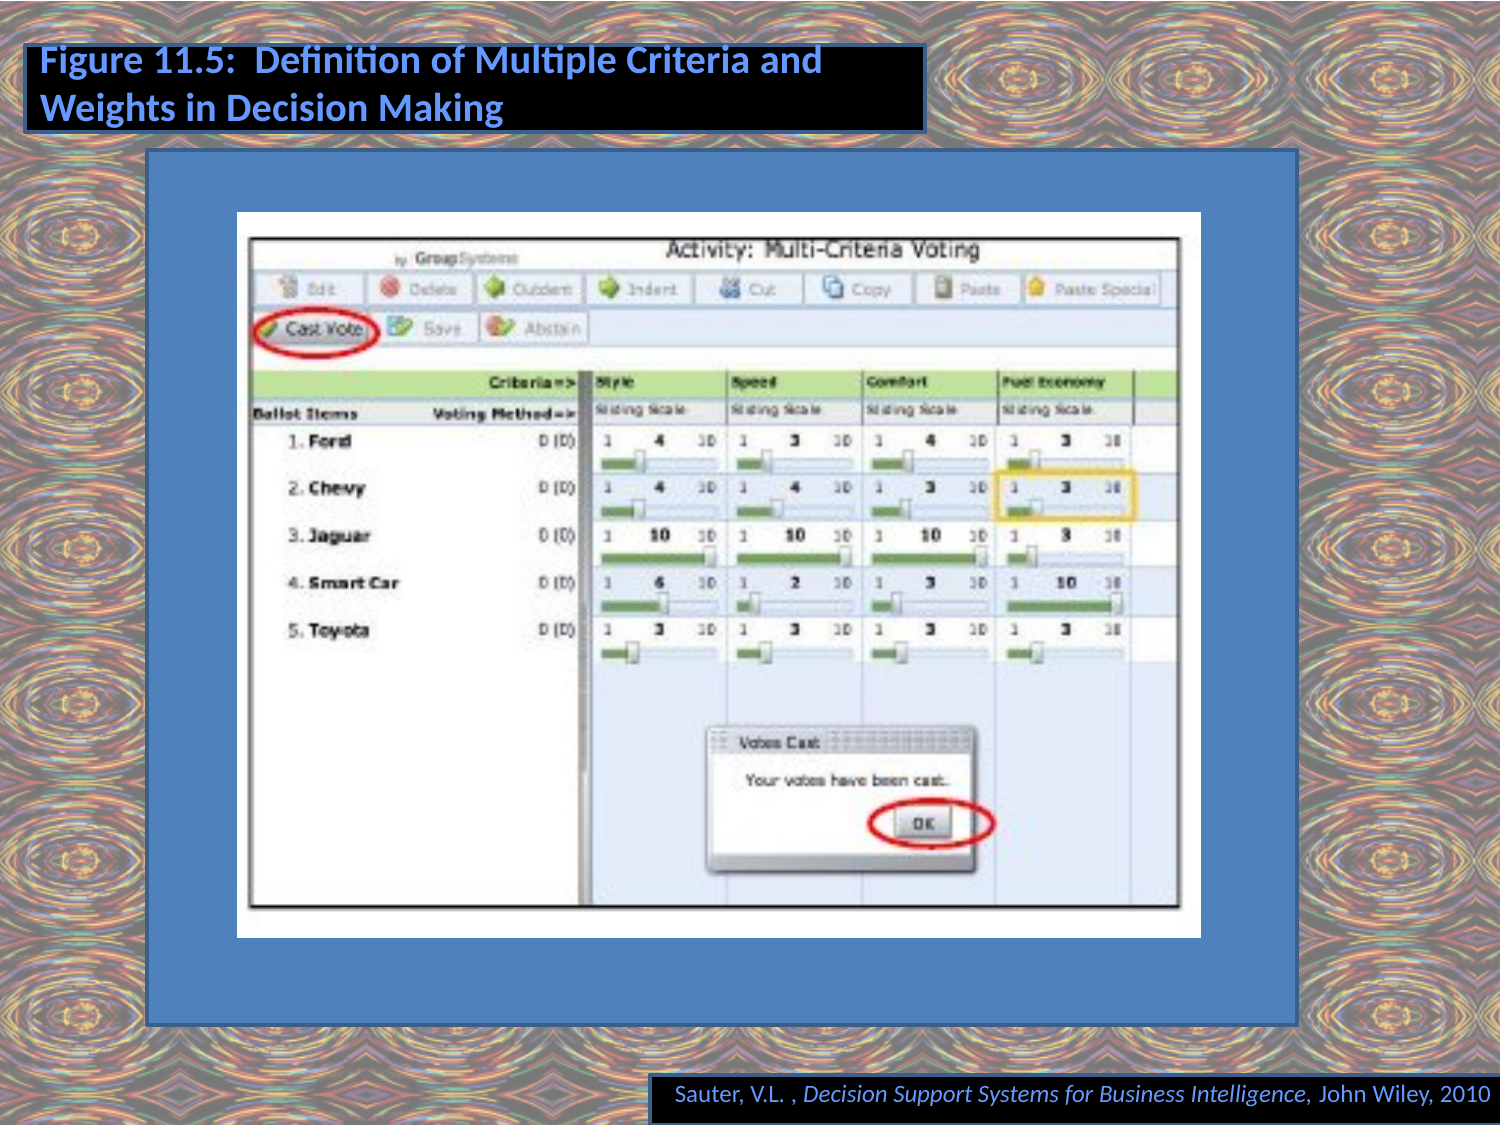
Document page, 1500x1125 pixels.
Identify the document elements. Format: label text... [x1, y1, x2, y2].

title Figure 11.5: Definition of Multiple Criteria and Weights in Decision Making [24, 24, 925, 138]
picture [0, 1, 1500, 1125]
